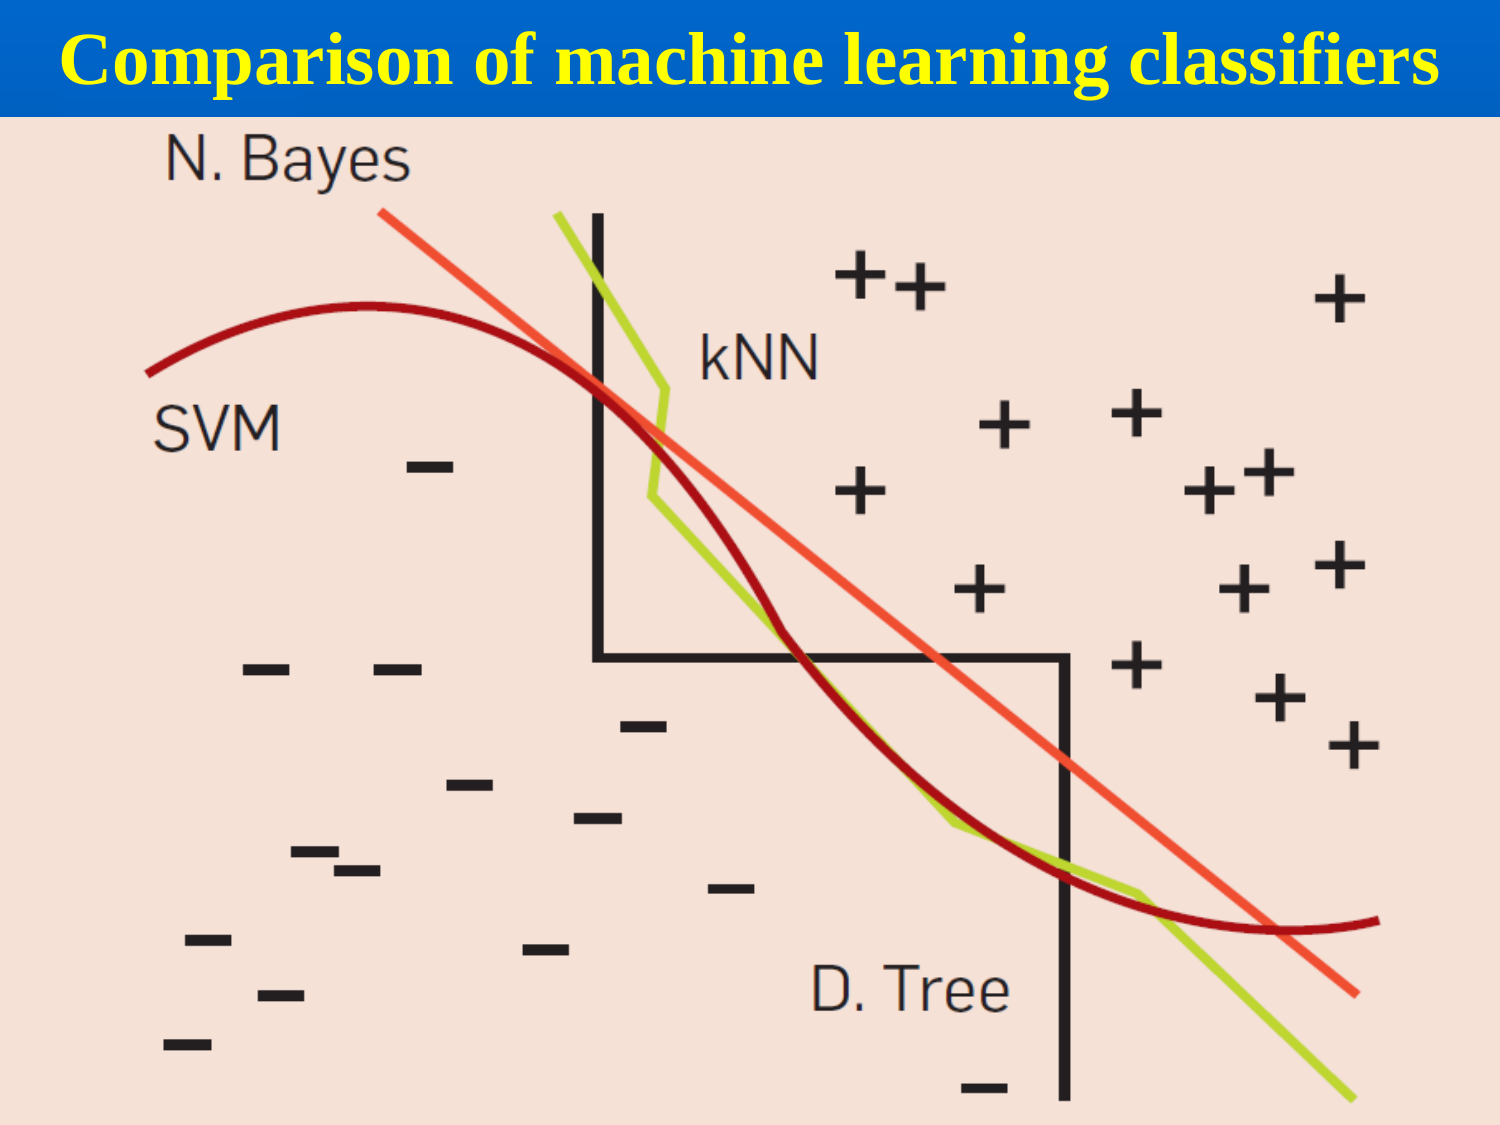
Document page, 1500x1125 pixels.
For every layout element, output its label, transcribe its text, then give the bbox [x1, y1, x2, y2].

picture [0, 116, 1500, 1125]
title Comparison of machine learning classifiers [0, 1, 1500, 109]
